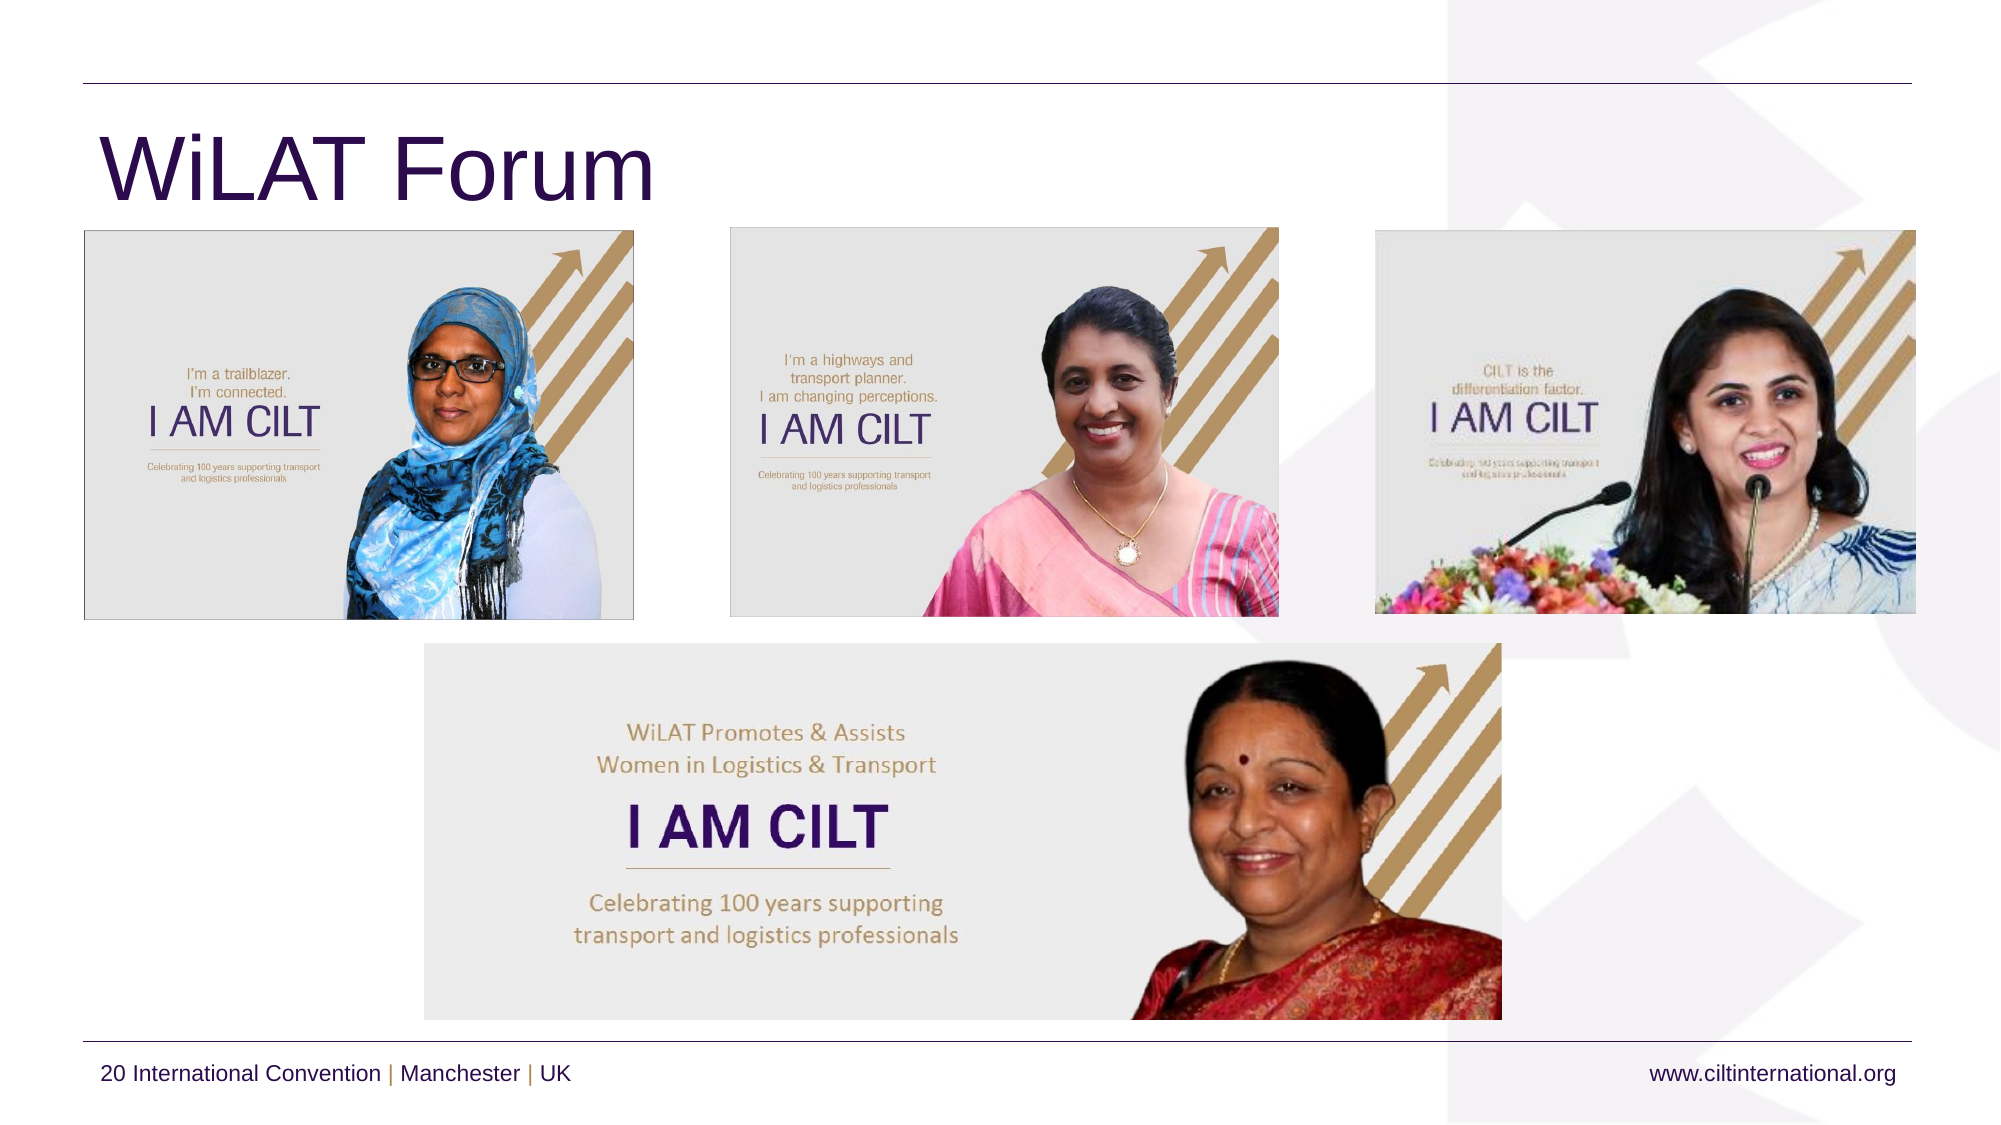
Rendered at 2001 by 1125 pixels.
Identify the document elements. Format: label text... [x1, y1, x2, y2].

list WiLAT Forum [84, 114, 1480, 289]
picture [423, 0, 2001, 1125]
picture [84, 230, 634, 620]
